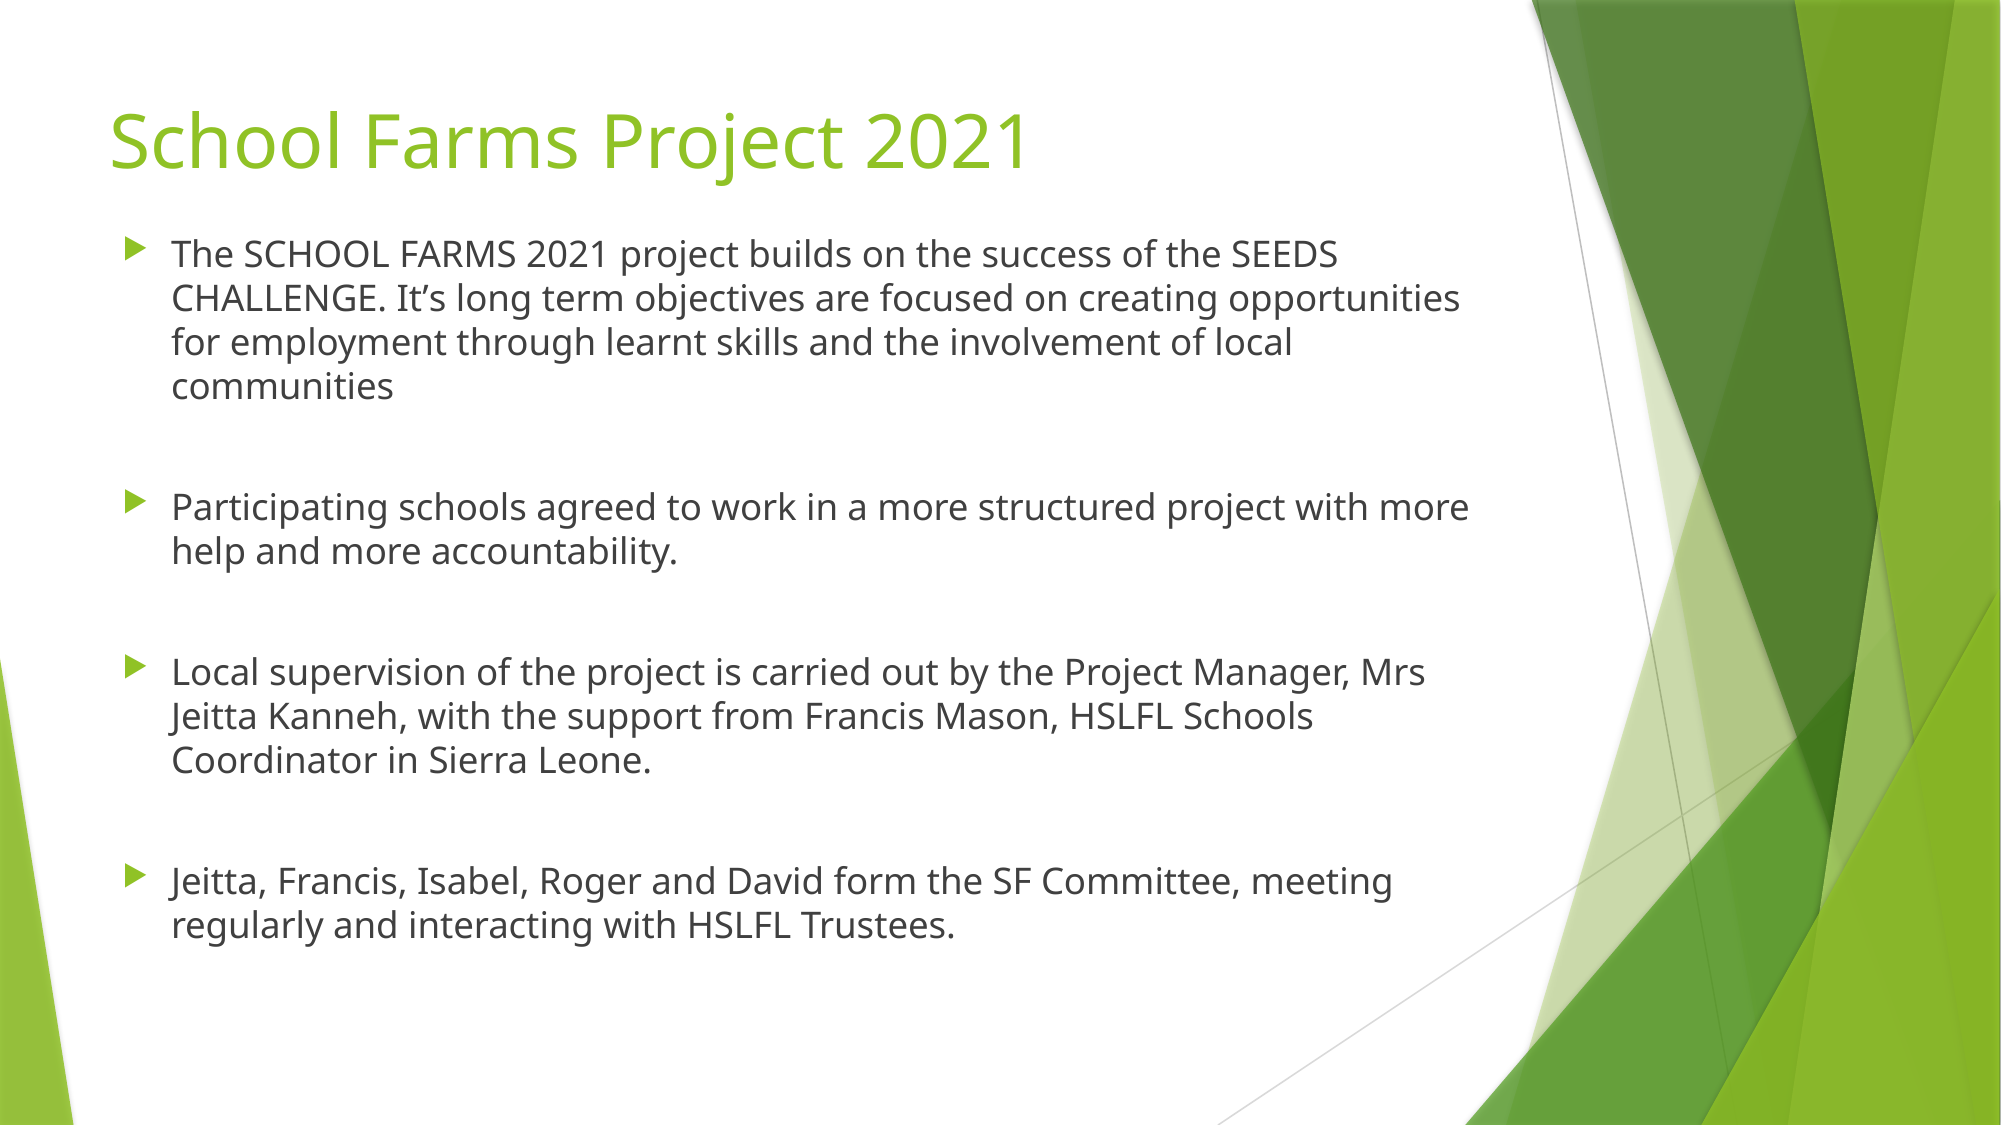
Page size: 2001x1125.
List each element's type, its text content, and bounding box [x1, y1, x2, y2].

list The SCHOOL FARMS 2021 project builds on the success of the SEEDS CHALLENGE. It’s long term objectives are focused on creating opportunities for employment through learnt skills and the involvement of local communities Participating schools agreed to work in a more structured project with more help and more accountability. Local supervision of the project is carried out by the Project Manager, Mrs Jeitta Kanneh, with the support from Francis Mason, HSLFL Schools Coordinator in Sierra Leone. Jeitta, Francis, Isabel, Roger and David form the SF Committee, meeting regularly and interacting with HSLFL Trustees. [107, 223, 1518, 955]
title School Farms Project 2021 [94, 86, 1506, 303]
